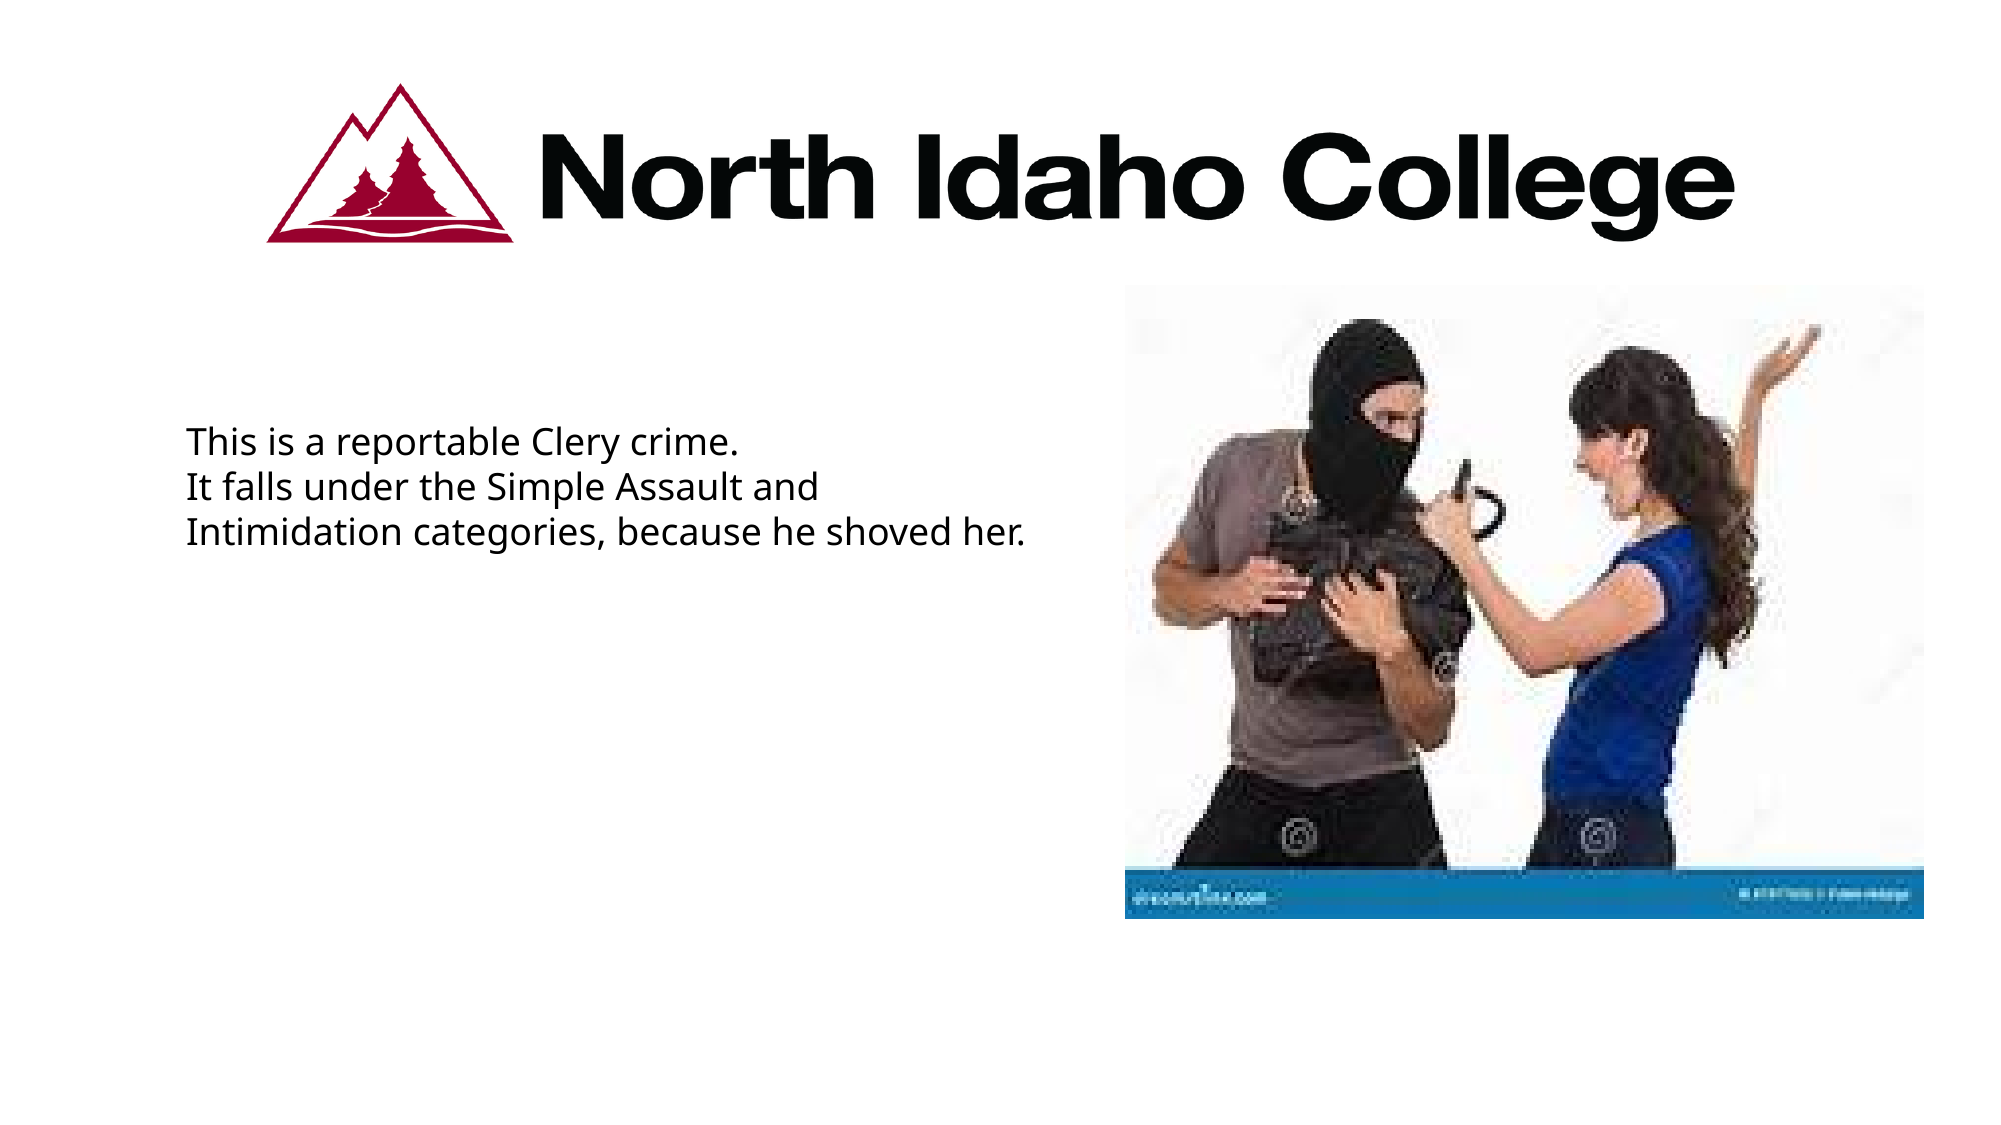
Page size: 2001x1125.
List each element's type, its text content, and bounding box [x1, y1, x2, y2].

text_box This is a reportable Clery crime. It falls under the Simple Assault and Intimidation categories, because he shoved her. [171, 410, 1058, 561]
picture [170, 0, 1925, 919]
